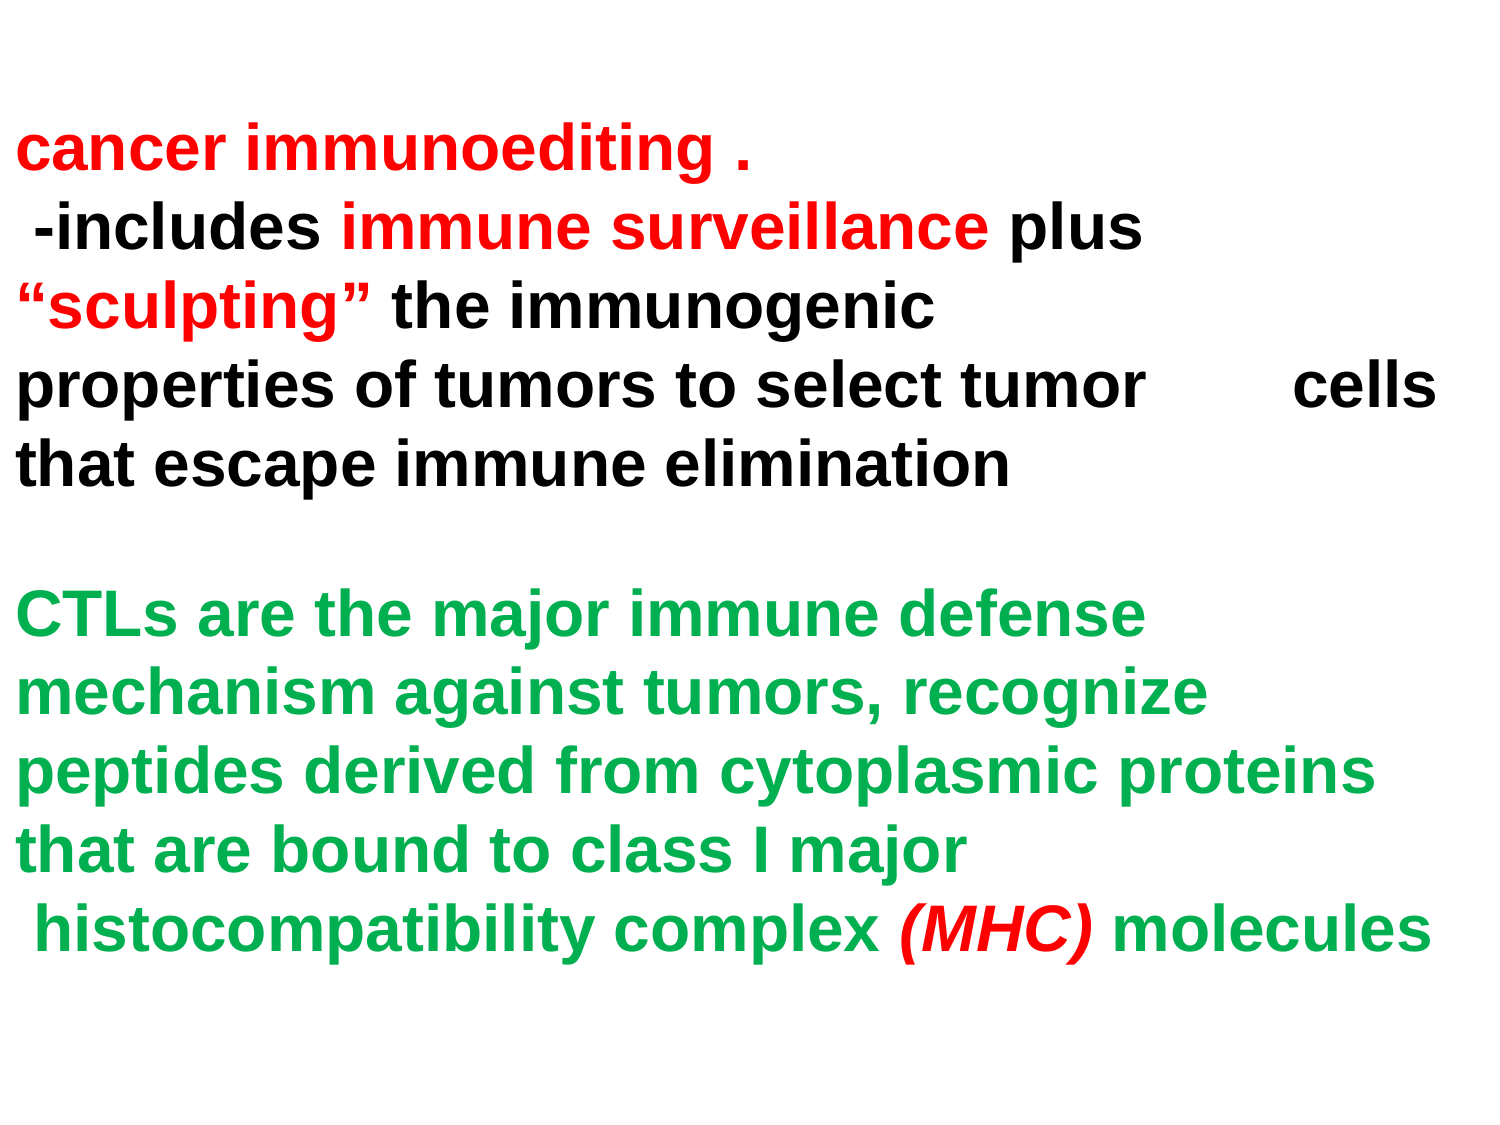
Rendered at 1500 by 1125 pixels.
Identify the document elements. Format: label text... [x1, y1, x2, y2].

title .cancer immunoediting -includes immune surveillance plus “sculpting” the immunogenic properties of tumors to select tumor cells that escape immune elimination CTLs are the major immune defense mechanism against tumors, recognize peptides derived from cytoplasmic proteins that are bound to class I major histocompatibility complex (MHC) molecules [0, 0, 1500, 1125]
